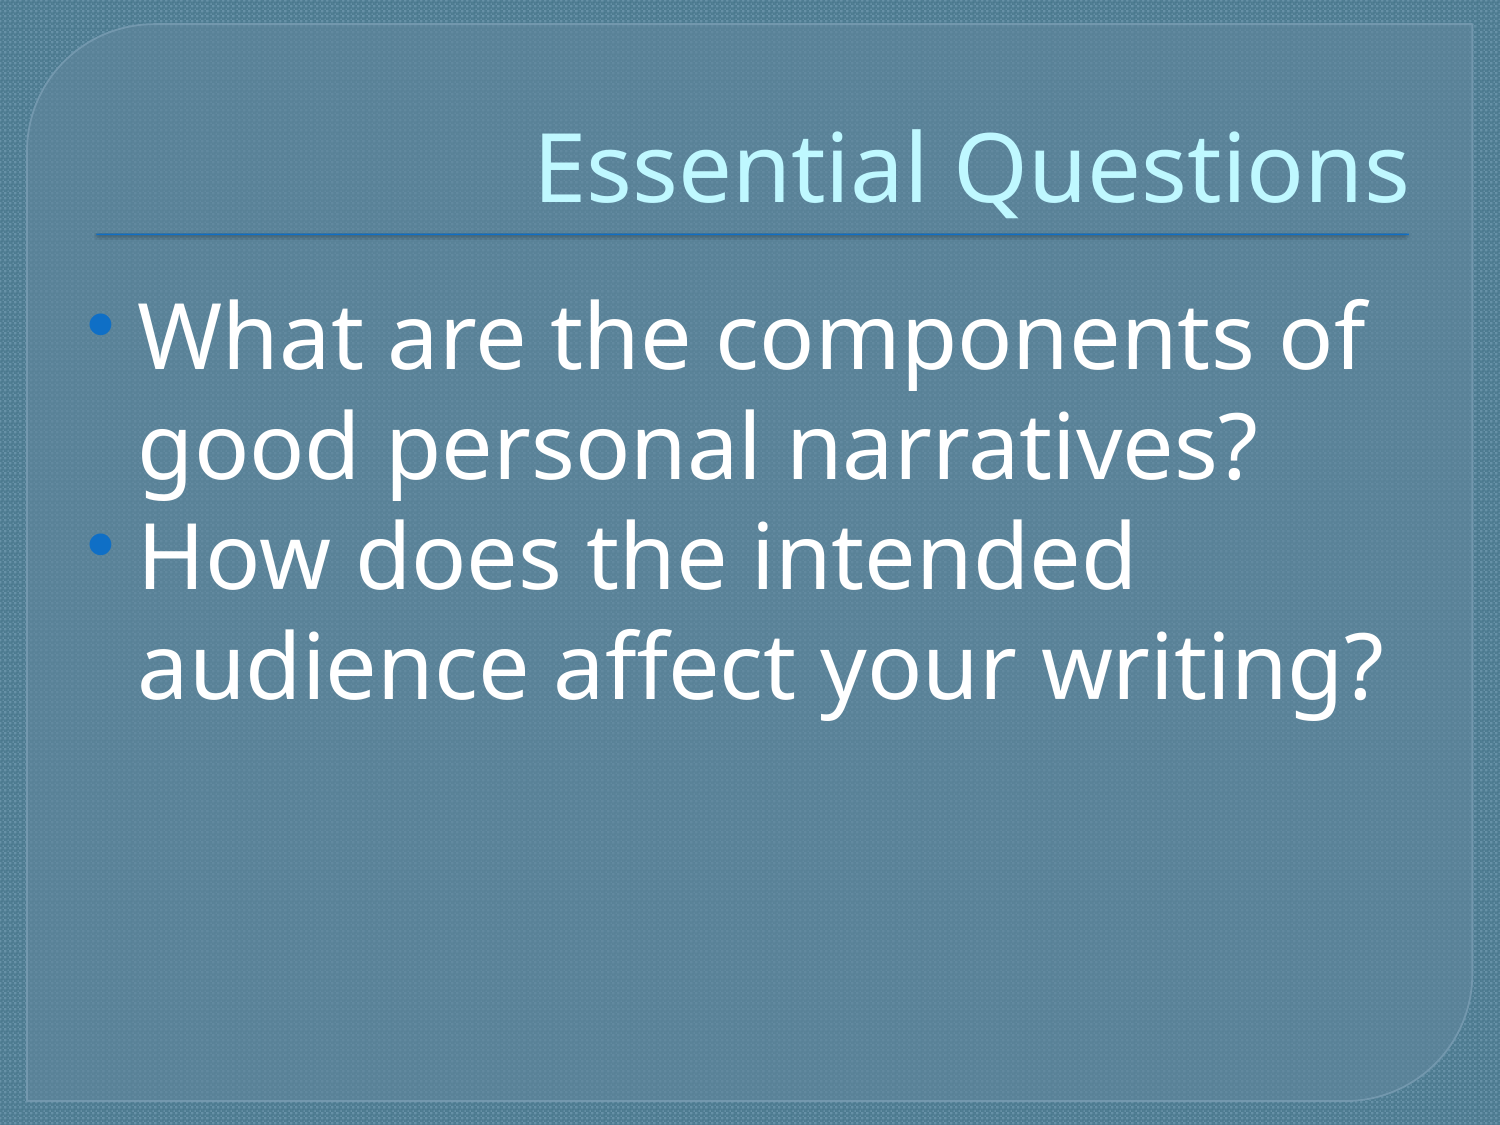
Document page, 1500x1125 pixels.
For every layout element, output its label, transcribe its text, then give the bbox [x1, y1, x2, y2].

list What are the components of good personal narratives? How does the intended audience affect your writing? [75, 270, 1425, 1013]
title Essential Questions [75, 41, 1425, 230]
